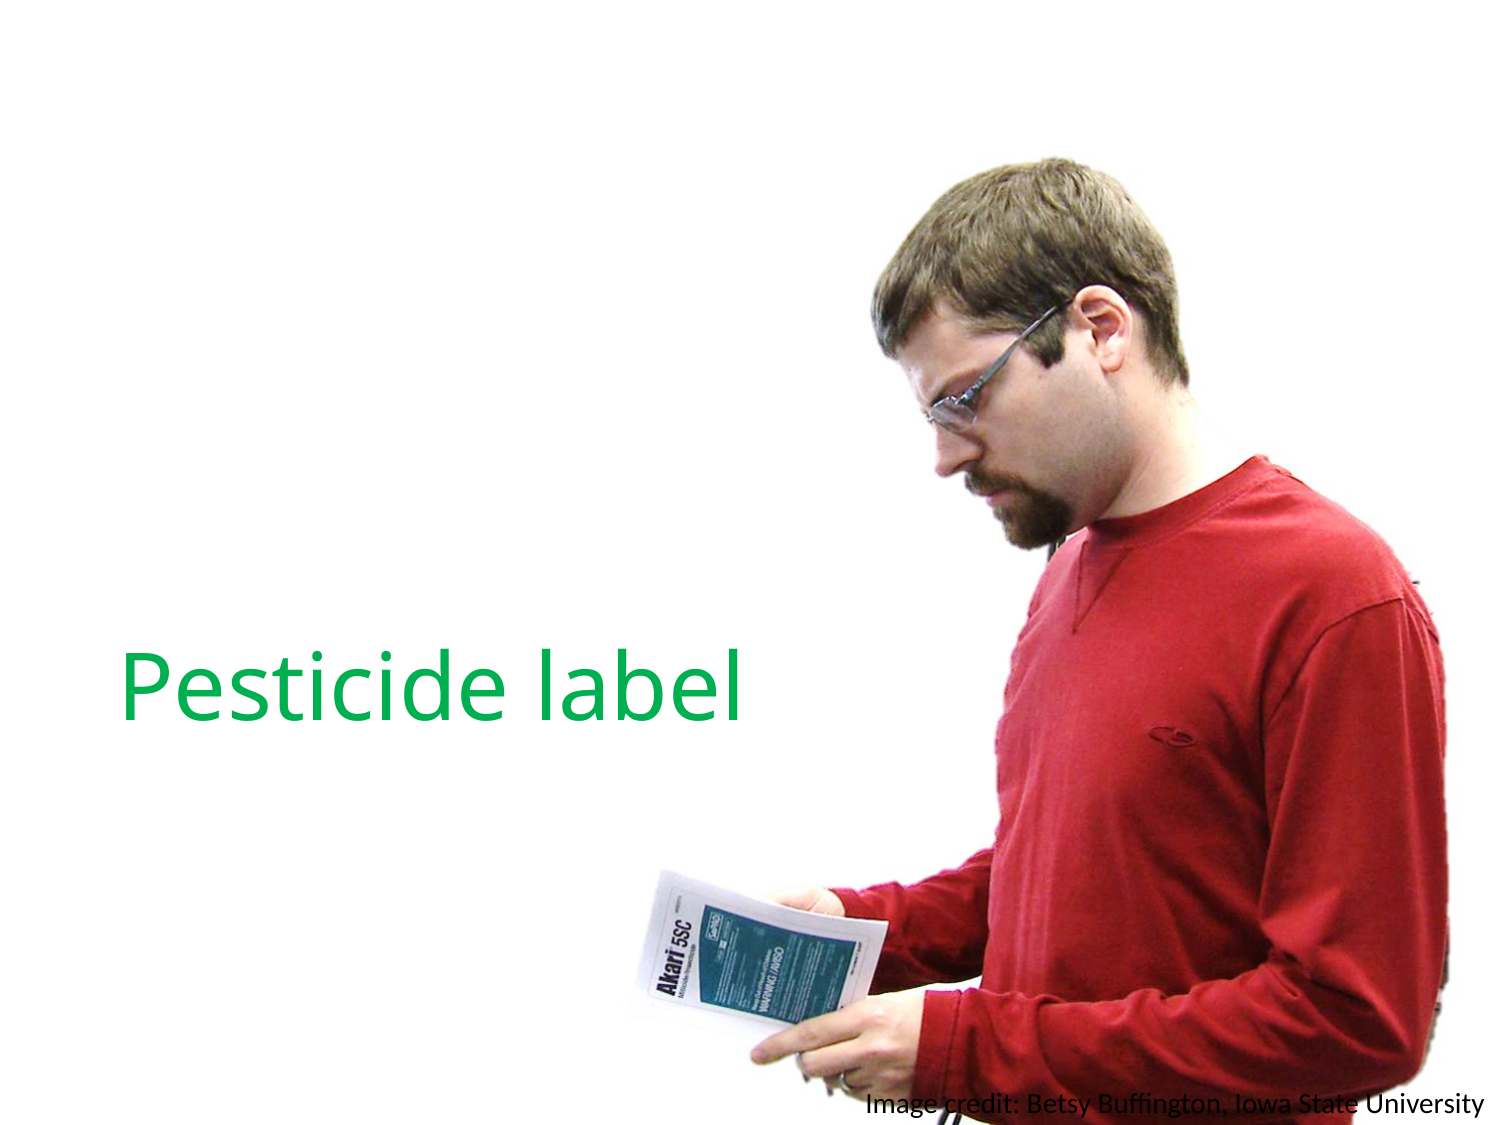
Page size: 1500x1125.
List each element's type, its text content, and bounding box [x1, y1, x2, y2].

title Pesticide label [102, 280, 574, 749]
picture [574, 60, 1500, 1125]
